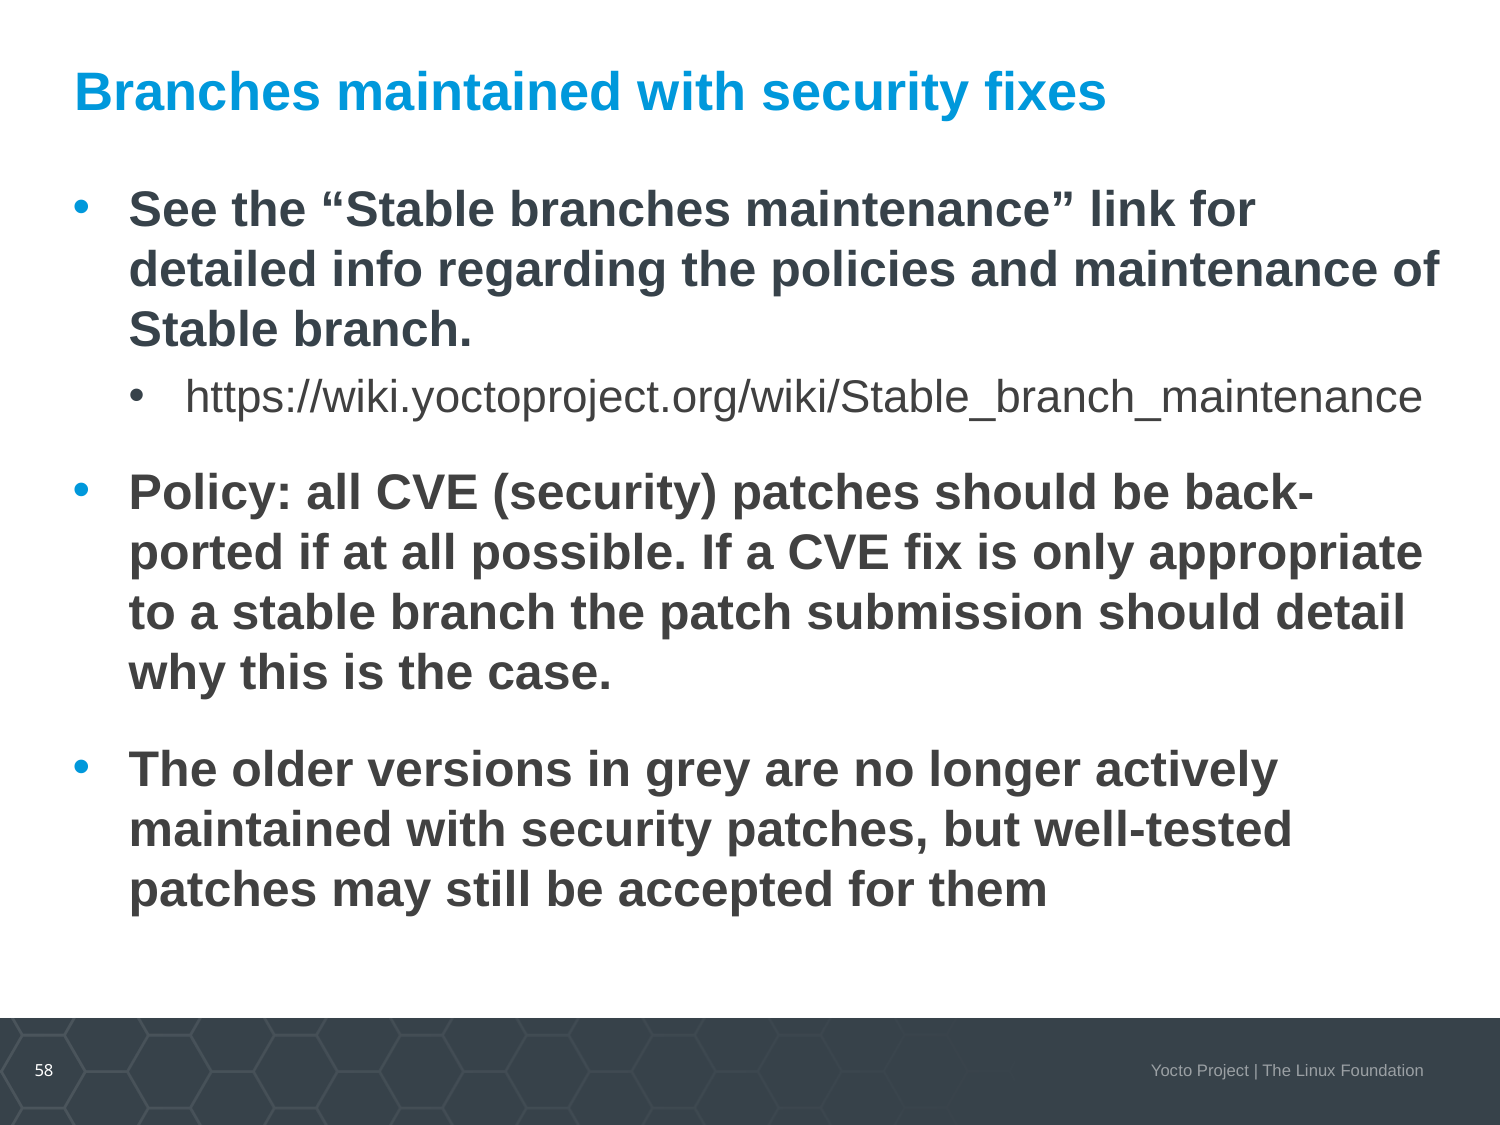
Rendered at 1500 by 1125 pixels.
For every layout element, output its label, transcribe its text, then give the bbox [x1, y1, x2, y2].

list See the “Stable branches maintenance” link for detailed info regarding the policies and maintenance of Stable branch. https://wiki.yoctoproject.org/wiki/Stable_branch_maintenance Policy: all CVE (security) patches should be back-ported if at all possible. If a CVE fix is only appropriate to a stable branch the patch submission should detail why this is the case. The older versions in grey are no longer actively maintained with security patches, but well-tested patches may still be accepted for them [72, 176, 1450, 984]
picture [0, 0, 1500, 1125]
title Branches maintained with security fixes [74, 67, 1425, 176]
